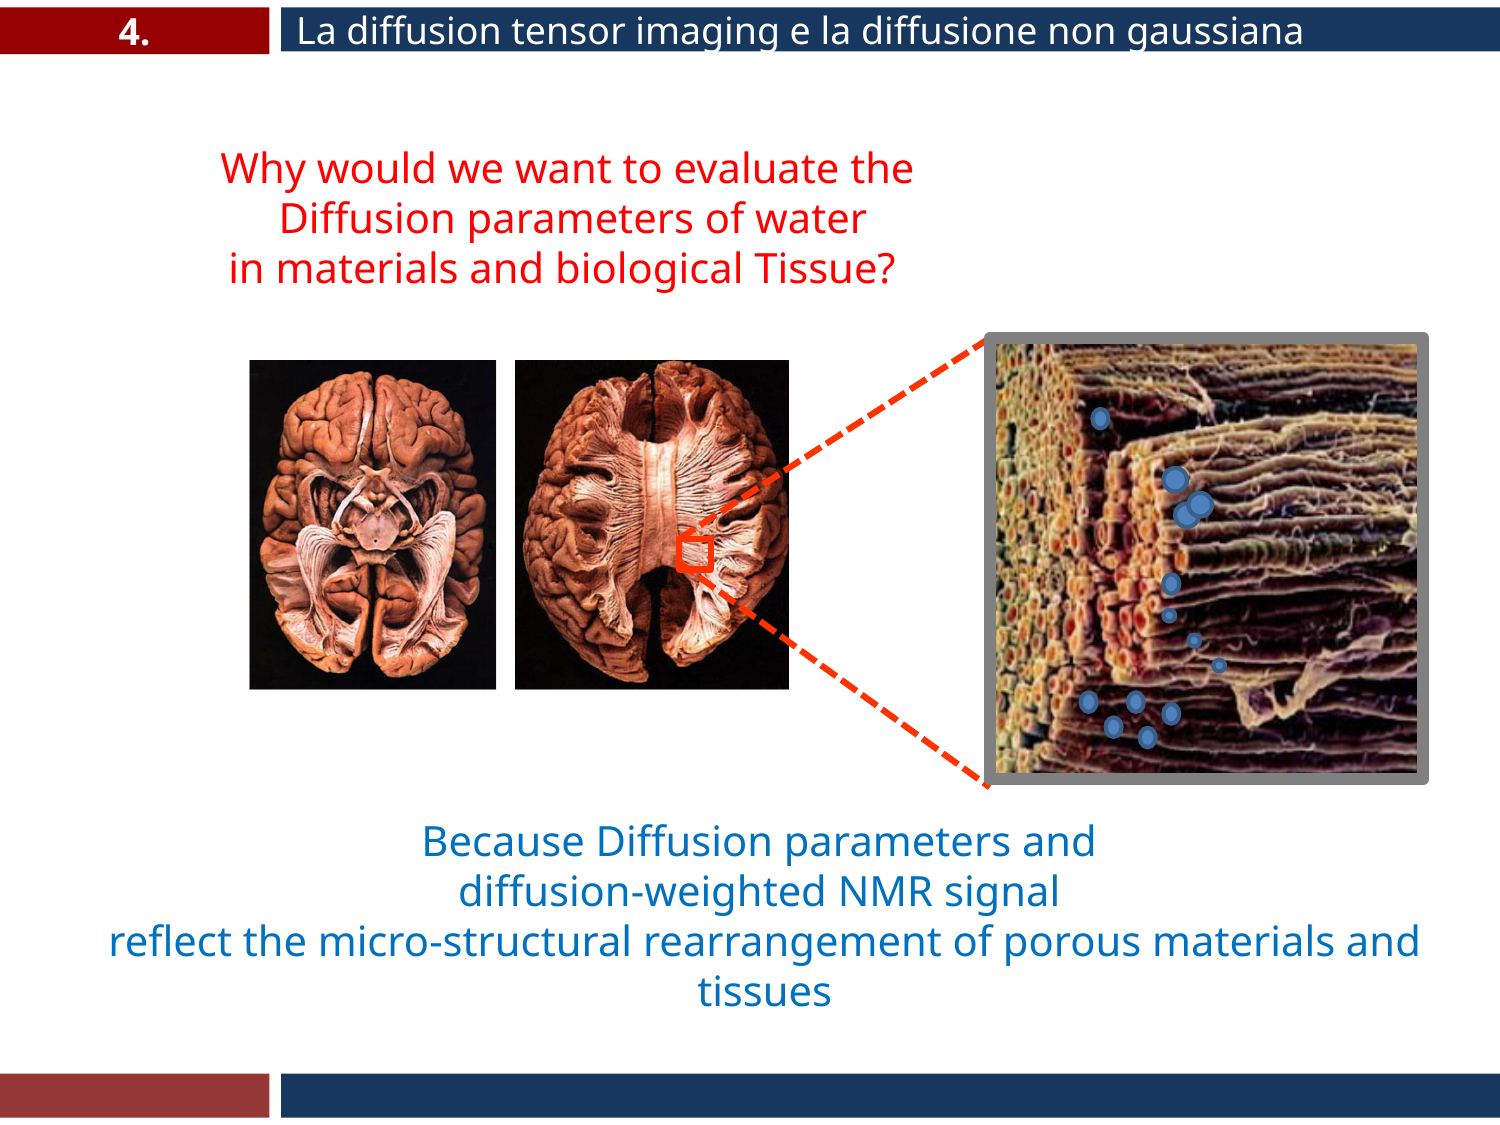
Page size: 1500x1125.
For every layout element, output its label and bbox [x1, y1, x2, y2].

text_box [0, 6, 1500, 1118]
